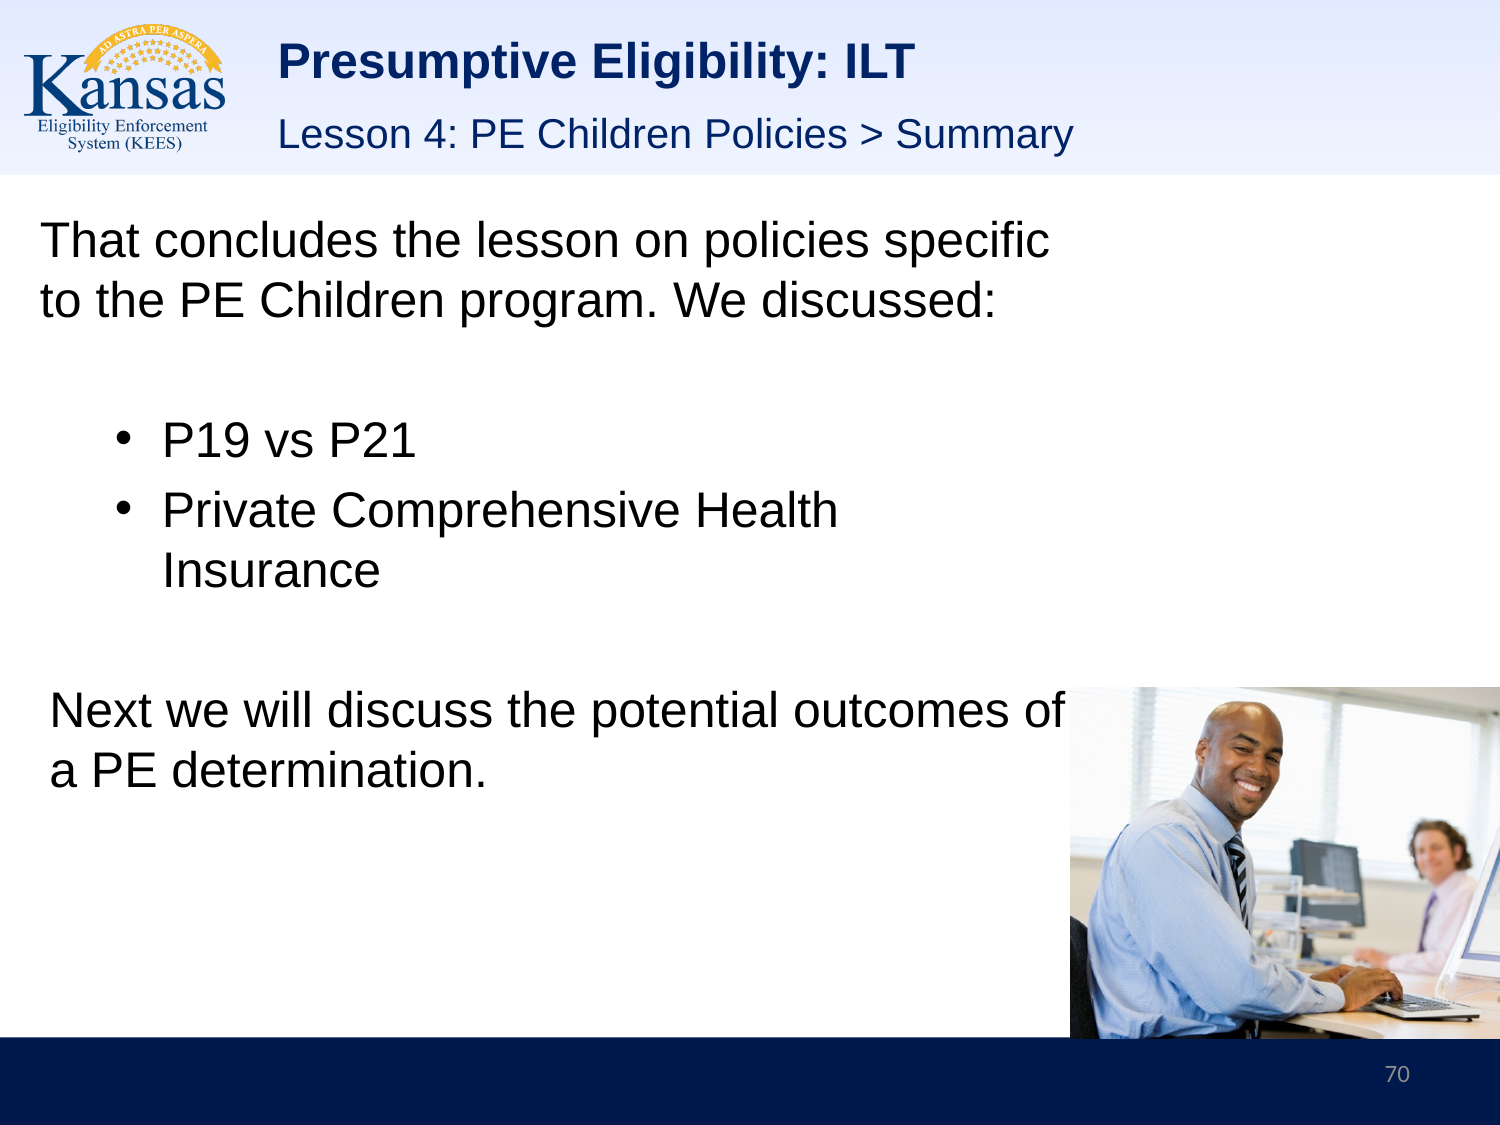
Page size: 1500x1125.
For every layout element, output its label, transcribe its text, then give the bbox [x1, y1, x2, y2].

picture [24, 24, 225, 154]
title Presumptive Eligibility: ILT [262, 11, 1425, 99]
text_box Lesson 4: PE Children Policies > Summary [262, 99, 1425, 175]
list That concludes the lesson on policies specific to the PE Children program. We discussed: P19 vs P21 Private Comprehensive Health Insurance Next we will discuss the potential outcomes of a PE determination. [24, 200, 1088, 1038]
slide_number 70 [1074, 1042, 1425, 1103]
picture [1070, 687, 1500, 1039]
